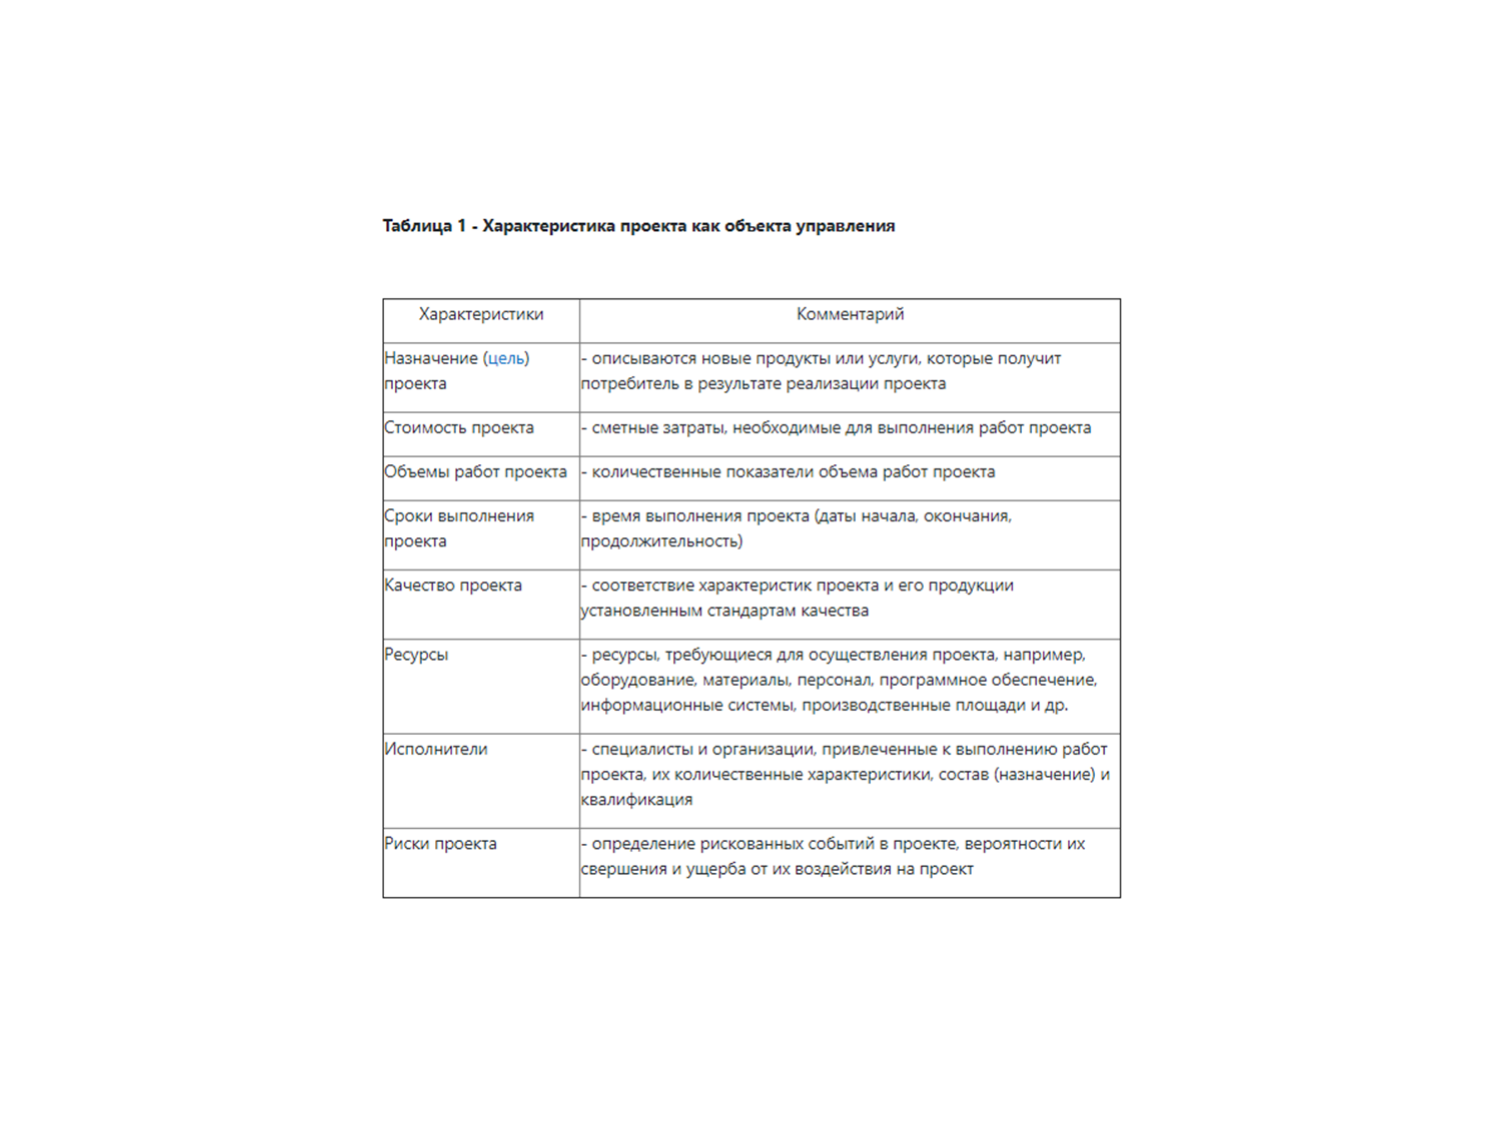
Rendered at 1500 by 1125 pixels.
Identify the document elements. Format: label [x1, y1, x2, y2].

picture [366, 206, 1134, 919]
